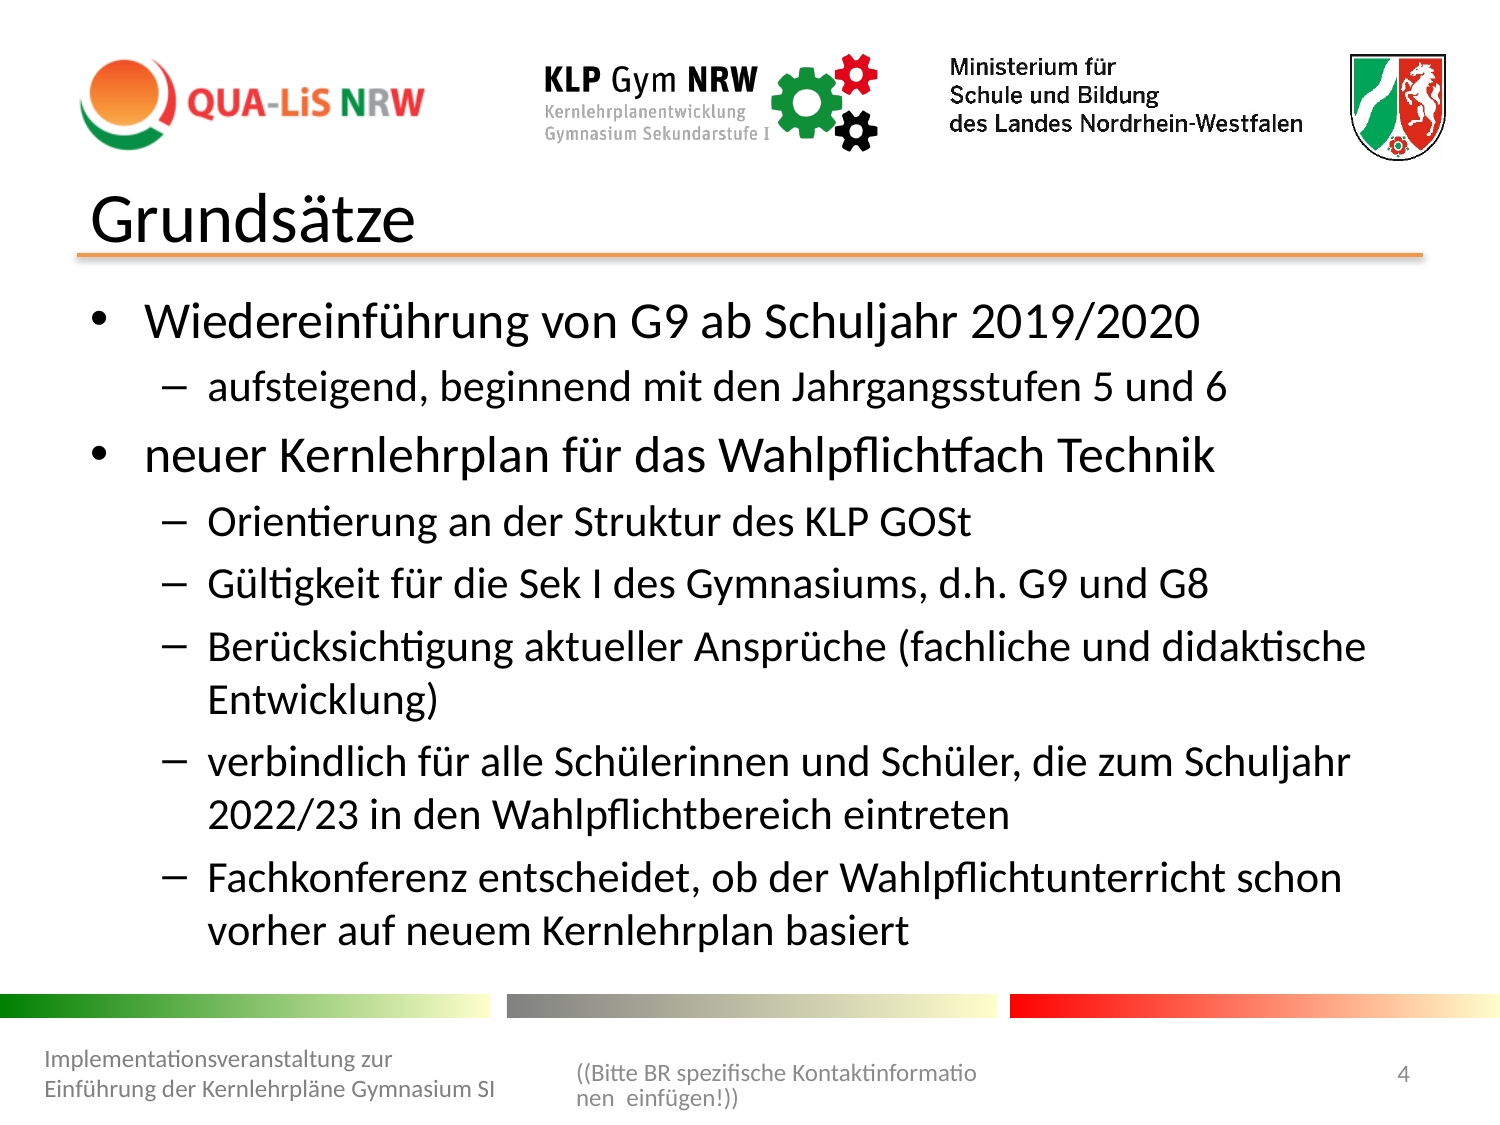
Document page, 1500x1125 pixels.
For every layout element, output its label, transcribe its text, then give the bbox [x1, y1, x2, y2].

slide_number 4 [1328, 1042, 1425, 1103]
picture [950, 54, 1446, 161]
title Grundsätze [75, 184, 1425, 244]
list Wiedereinführung von G9 ab Schuljahr 2019/2020 aufsteigend, beginnend mit den Jahrgangsstufen 5 und 6 neuer Kernlehrplan für das Wahlpflichtfach Technik Orientierung an der Struktur des KLP GOSt Gültigkeit für die Sek I des Gymnasiums, d.h. G9 und G8 Berücksichtigung aktueller Ansprüche (fachliche und didaktische Entwicklung) verbindlich für alle Schülerinnen und Schüler, die zum Schuljahr 2022/23 in den Wahlpflichtbereich eintreten Fachkonferenz entscheidet, ob der Wahlpflichtunterricht schon vorher auf neuem Kernlehrplan basiert [75, 278, 1425, 969]
picture [501, 28, 908, 183]
footer ((Bitte BR spezifische Kontaktinformationen einfügen!)) [561, 1017, 999, 1125]
slide_number Implementationsveranstaltung zur Einführung der Kernlehrpläne Gymnasium SI [29, 1042, 526, 1103]
picture [77, 52, 431, 154]
